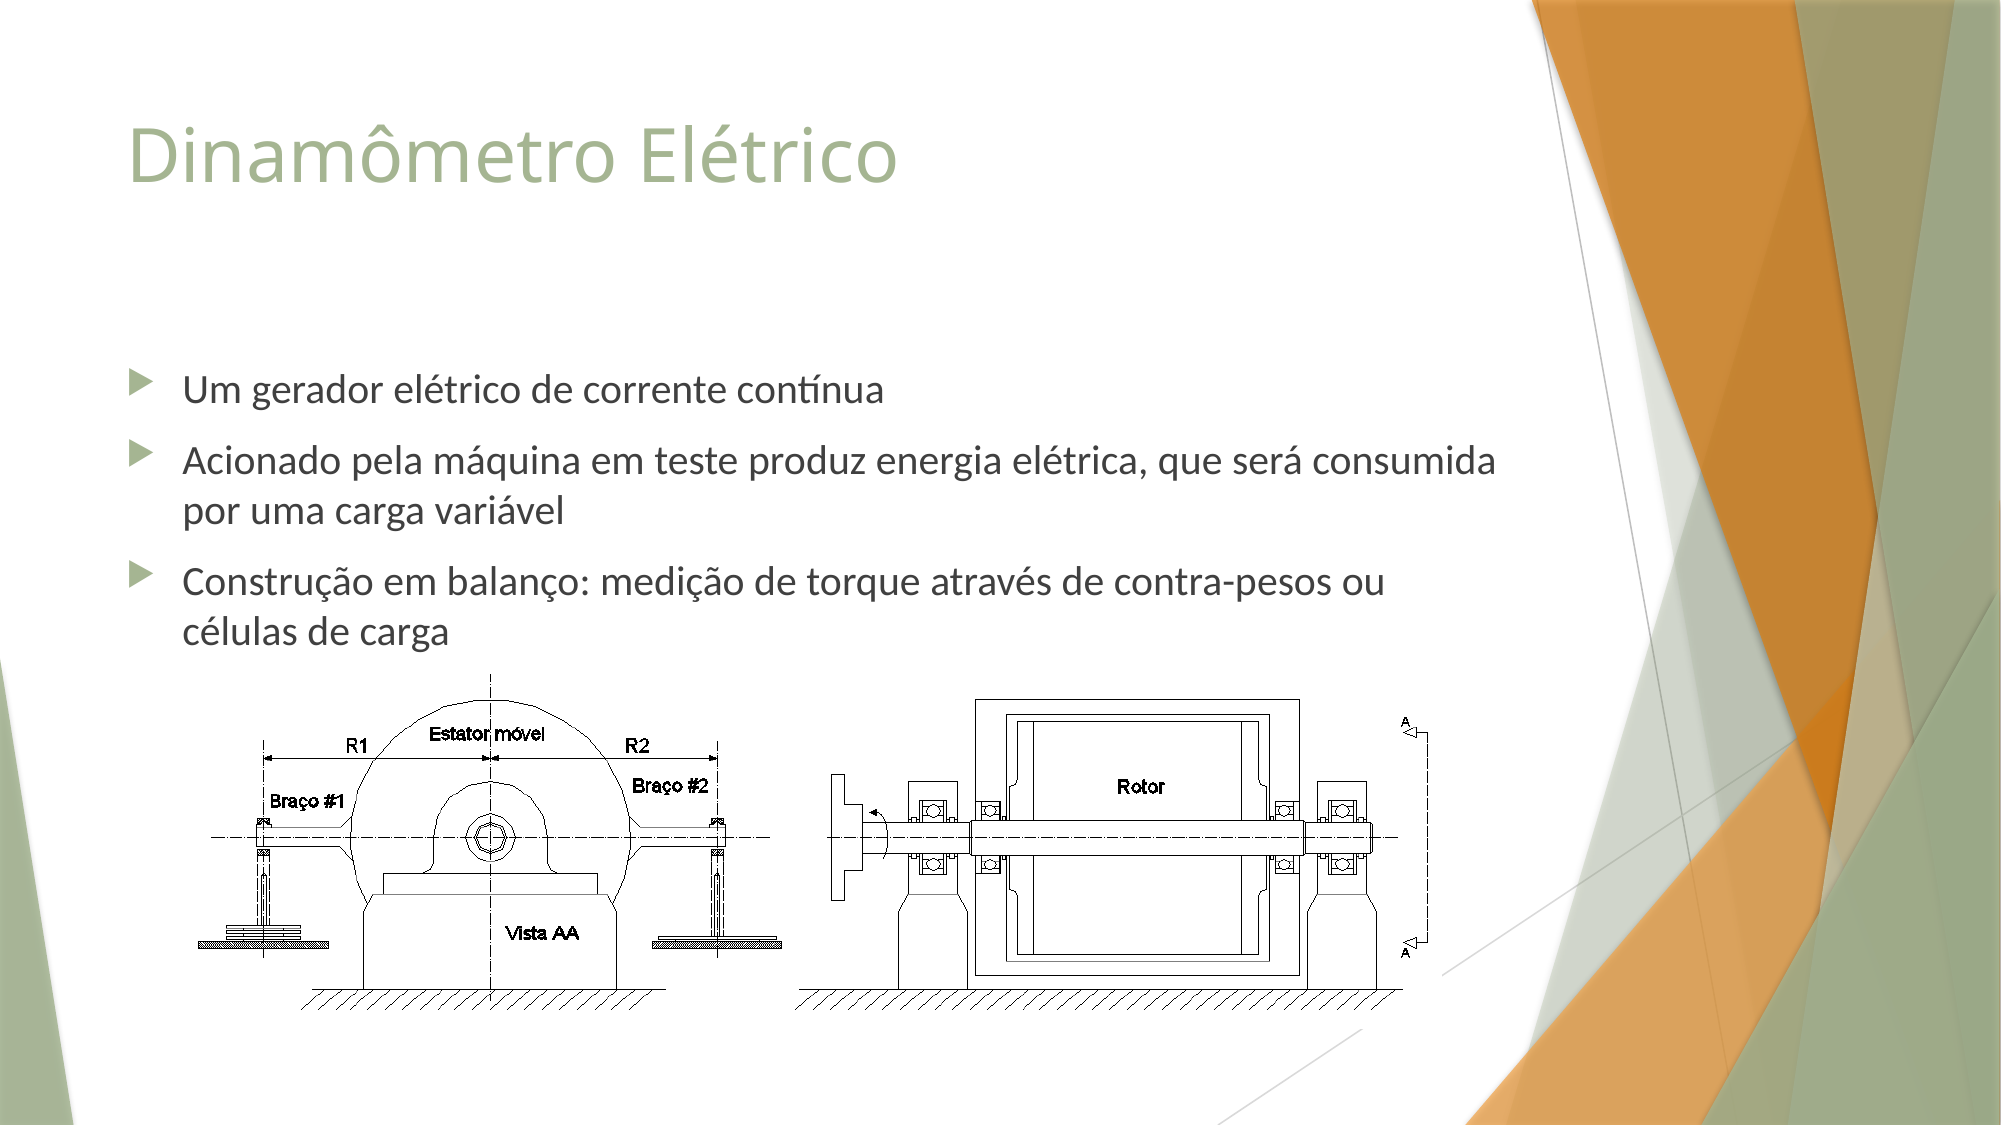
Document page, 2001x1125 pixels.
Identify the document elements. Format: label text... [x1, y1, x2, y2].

picture [190, 660, 1443, 1030]
title Dinamômetro Elétrico [111, 99, 1522, 317]
list Um gerador elétrico de corrente contínua Acionado pela máquina em teste produz energia elétrica, que será consumida por uma carga variável Construção em balanço: medição de torque através de contra-pesos ou células de carga [111, 354, 1522, 992]
